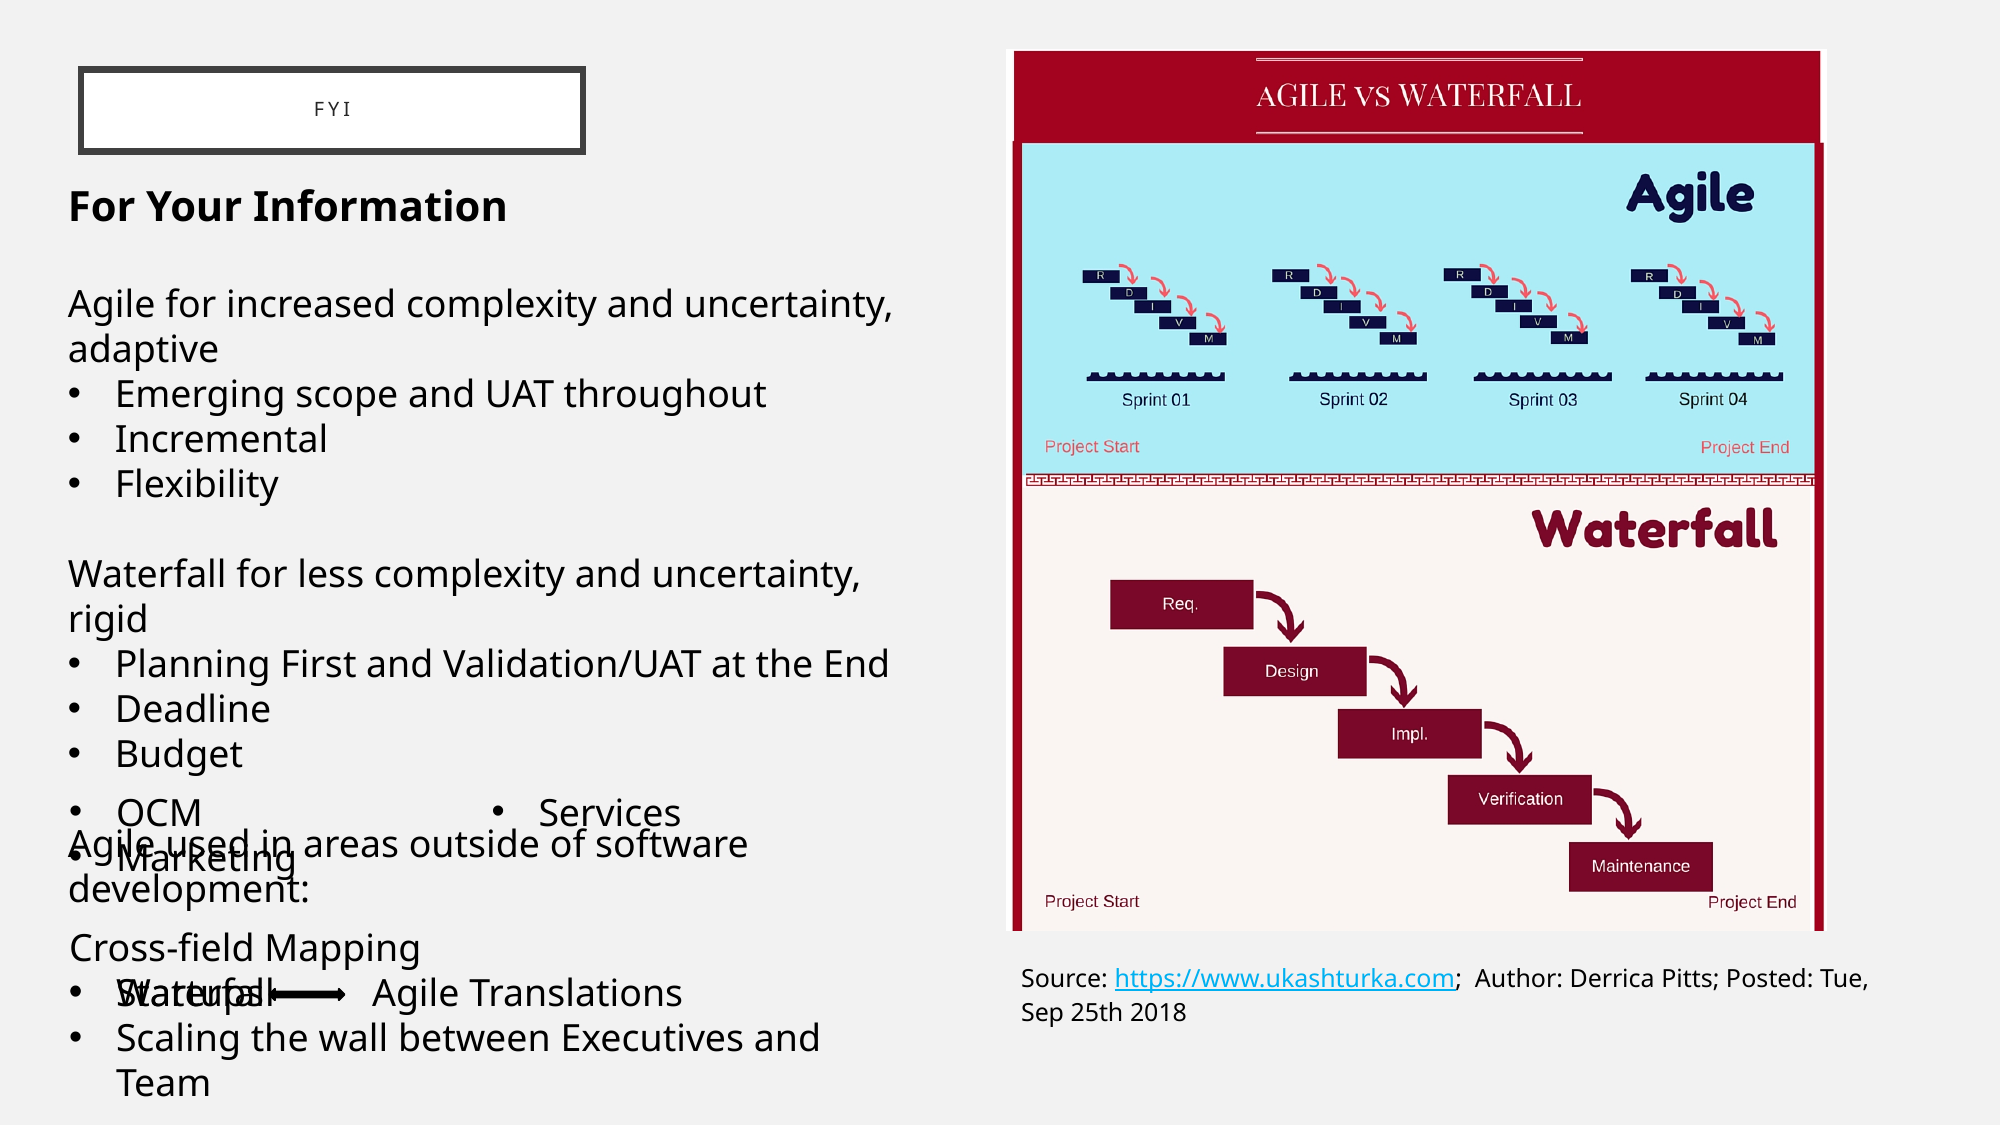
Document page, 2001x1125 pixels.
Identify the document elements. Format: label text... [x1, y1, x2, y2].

text_box OCM Marketing Startups Services [54, 781, 929, 916]
text_box For Your Information Agile for increased complexity and uncertainty, adaptive Emerging scope and UAT throughout Incremental Flexibility Waterfall for less complexity and uncertainty, rigid Planning First and Validation/UAT at the End Deadline Budget Agile used in areas outside of software development: [53, 172, 944, 1008]
text_box [268, 987, 346, 1001]
text_box Cross-field Mapping Waterfall Agile Translations Scaling the wall between Executives and Team [54, 916, 929, 1125]
picture [1006, 49, 1827, 931]
text_box Source: https://www.ukashturka.com; Author: Derrica Pitts; Posted: Tue, Sep 25th 2018 [1006, 954, 1914, 1034]
title FYI [78, 66, 586, 155]
